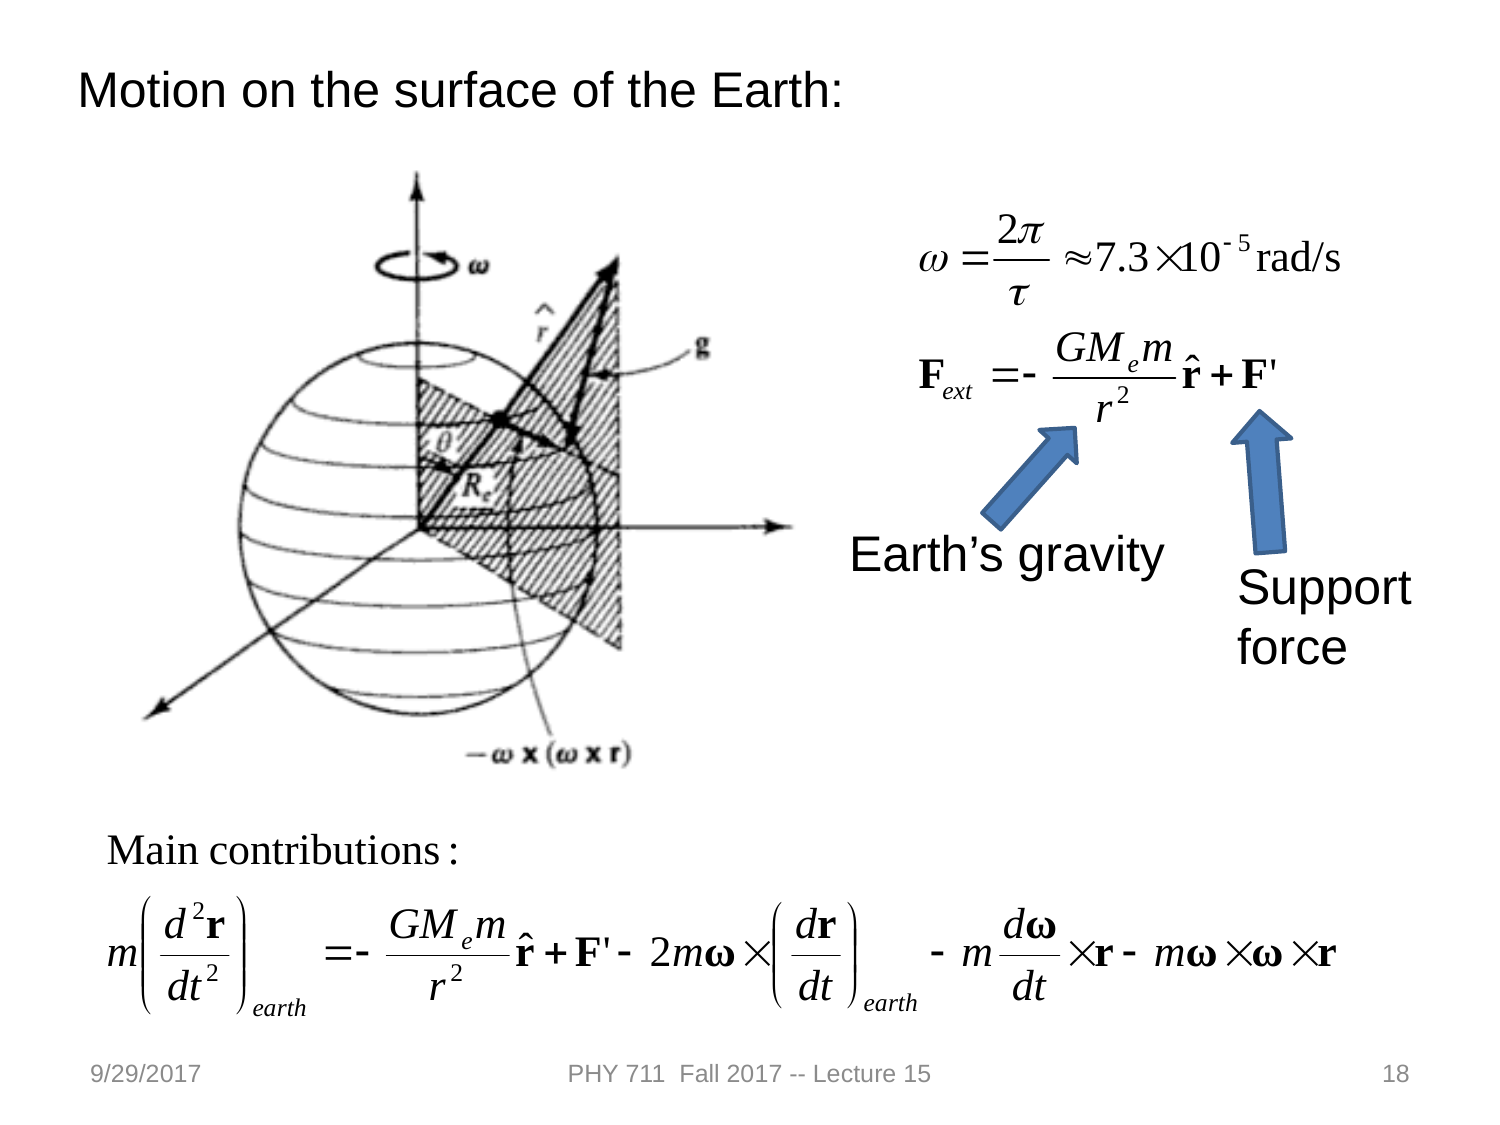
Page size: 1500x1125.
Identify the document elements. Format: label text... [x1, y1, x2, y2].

text_box Earth’s gravity [843, 514, 1181, 590]
text_box [980, 441, 1079, 514]
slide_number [75, 1042, 425, 1103]
picture [124, 162, 840, 823]
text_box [912, 199, 1349, 433]
footer PHY 711 Fall 2017 -- Lecture 15 [512, 1042, 988, 1103]
text_box Support force [1222, 547, 1473, 683]
text_box [1230, 441, 1287, 547]
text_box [99, 823, 1348, 1028]
slide_number 18 [1074, 1042, 1425, 1103]
text_box Motion on the surface of the Earth: [62, 49, 1313, 125]
